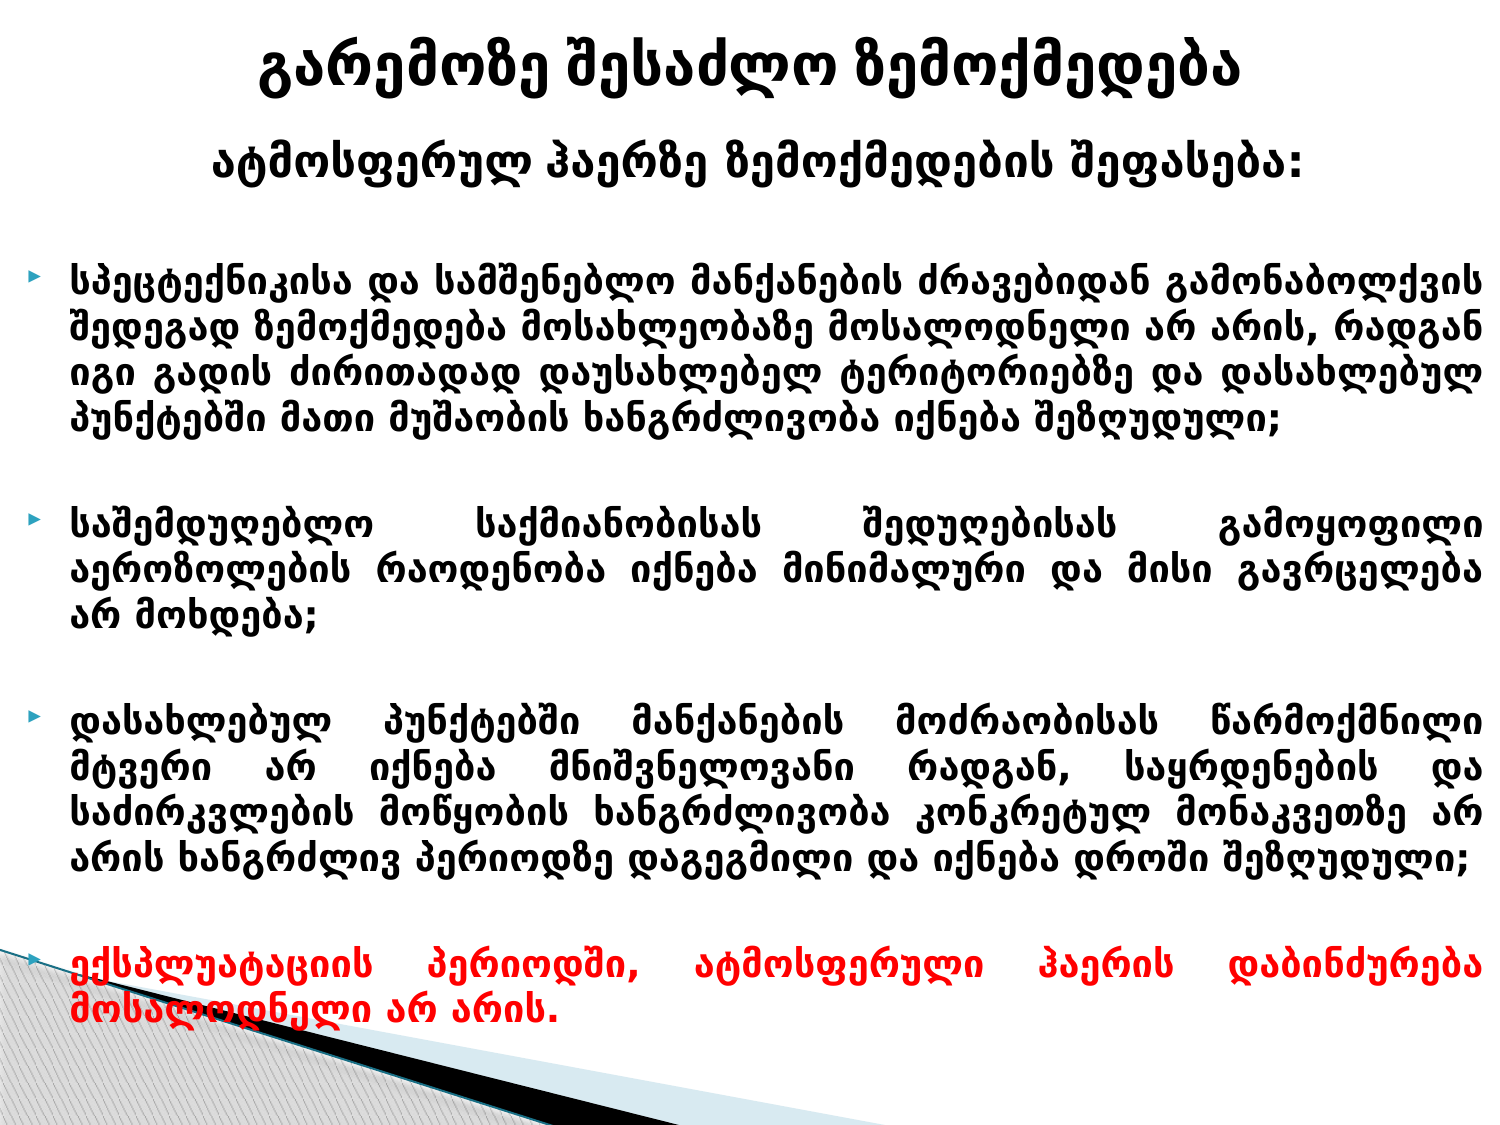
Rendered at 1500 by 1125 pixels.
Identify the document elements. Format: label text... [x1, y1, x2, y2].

title გარემოზე შესაძლო ზემოქმედება [0, 0, 1500, 125]
list ატმოსფერულ ჰაერზე ზემოქმედების შეფასება: სპეცტექნიკისა და სამშენებლო მანქანების ძრავებიდან გამონაბოლქვის შედეგად ზემოქმედება მოსახლეობაზე მოსალოდნელი არ არის, რადგან იგი გადის ძირითადად დაუსახლებელ ტერიტორიებზე და დასახლებულ პუნქტებში მათი მუშაობის ხანგრძლივობა იქნება შეზღუდული; საშემდუღებლო საქმიანობისას შედუღებისას გამოყოფილი აეროზოლების რაოდენობა იქნება მინიმალური და მისი გავრცელება არ მოხდება; დასახლებულ პუნქტებში მანქანების მოძრაობისას წარმოქმნილი მტვერი არ იქნება მნიშვნელოვანი რადგან, საყრდენების და საძირკვლების მოწყობის ხანგრძლივობა კონკრეტულ მონაკვეთზე არ არის ხანგრძლივ პერიოდზე დაგეგმილი და იქნება დროში შეზღუდული; ექსპლუატაციის პერიოდში, ატმოსფერული ჰაერის დაბინძურება მოსალოდნელი არ არის. [0, 125, 1500, 1125]
